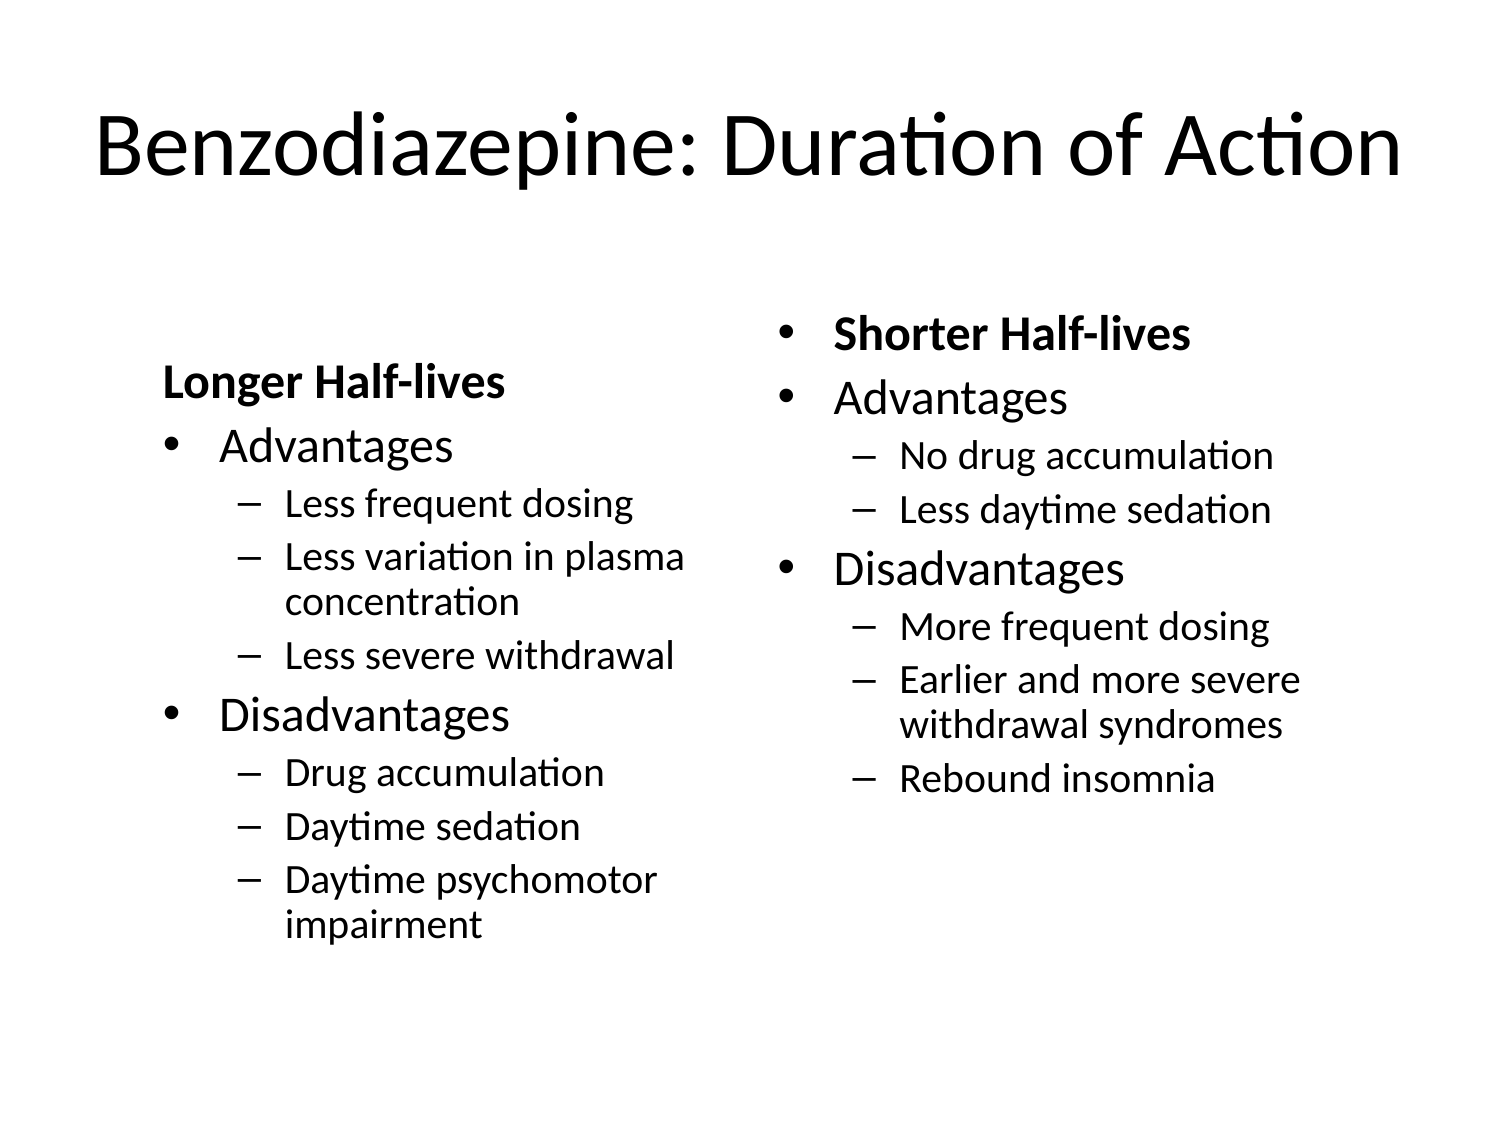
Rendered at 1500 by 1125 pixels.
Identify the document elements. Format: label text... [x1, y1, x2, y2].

list Shorter Half-lives Advantages No drug accumulation Less daytime sedation Disadvantages More frequent dosing Earlier and more severe withdrawal syndromes Rebound insomnia [762, 299, 1388, 1025]
title Benzodiazepine: Duration of Action [75, 45, 1425, 233]
list Longer Half-lives Advantages Less frequent dosing Less variation in plasma concentration Less severe withdrawal Disadvantages Drug accumulation Daytime sedation Daytime psychomotor impairment [147, 347, 739, 962]
